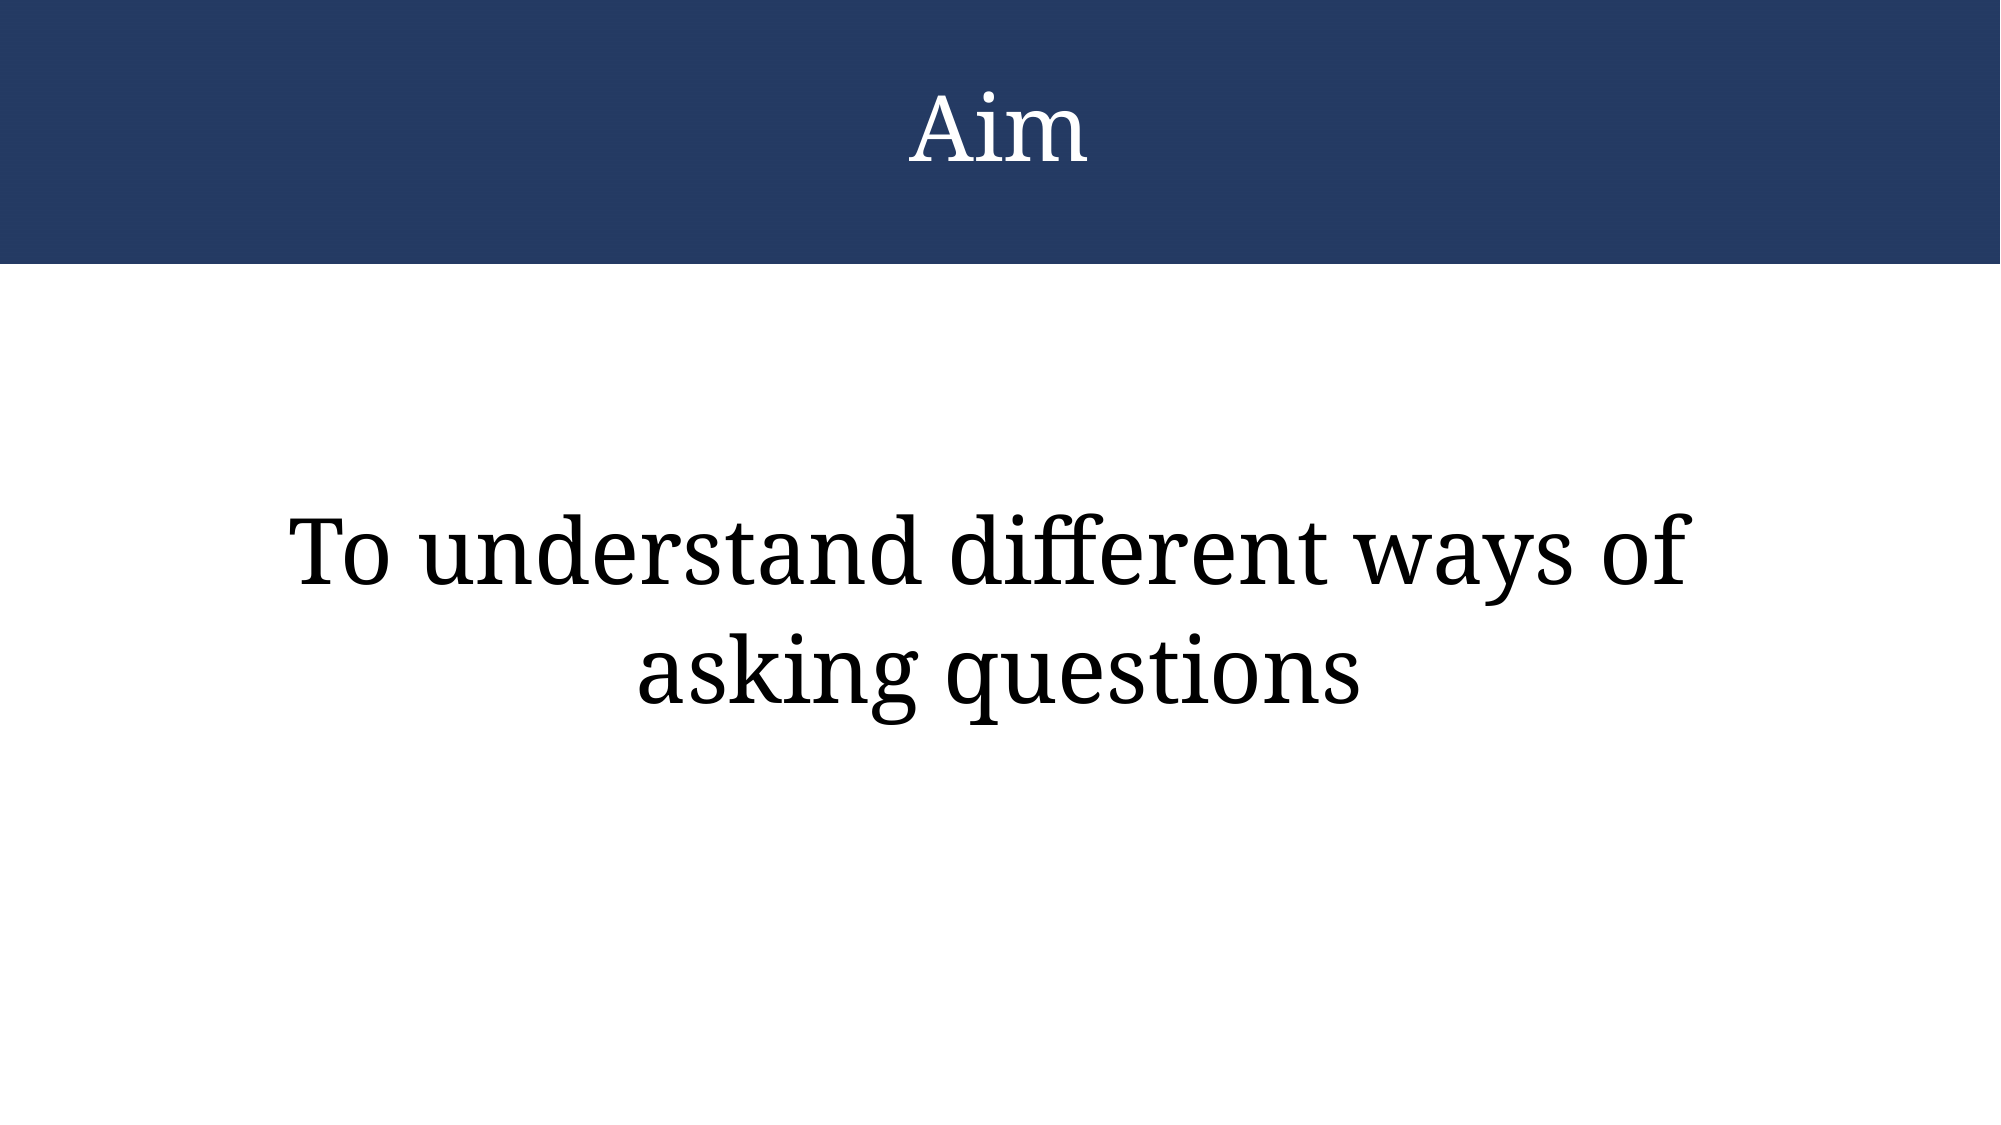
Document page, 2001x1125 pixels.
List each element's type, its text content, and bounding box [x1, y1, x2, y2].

title Aim [0, 0, 2000, 264]
list To understand different ways of asking questions [137, 299, 1863, 1014]
